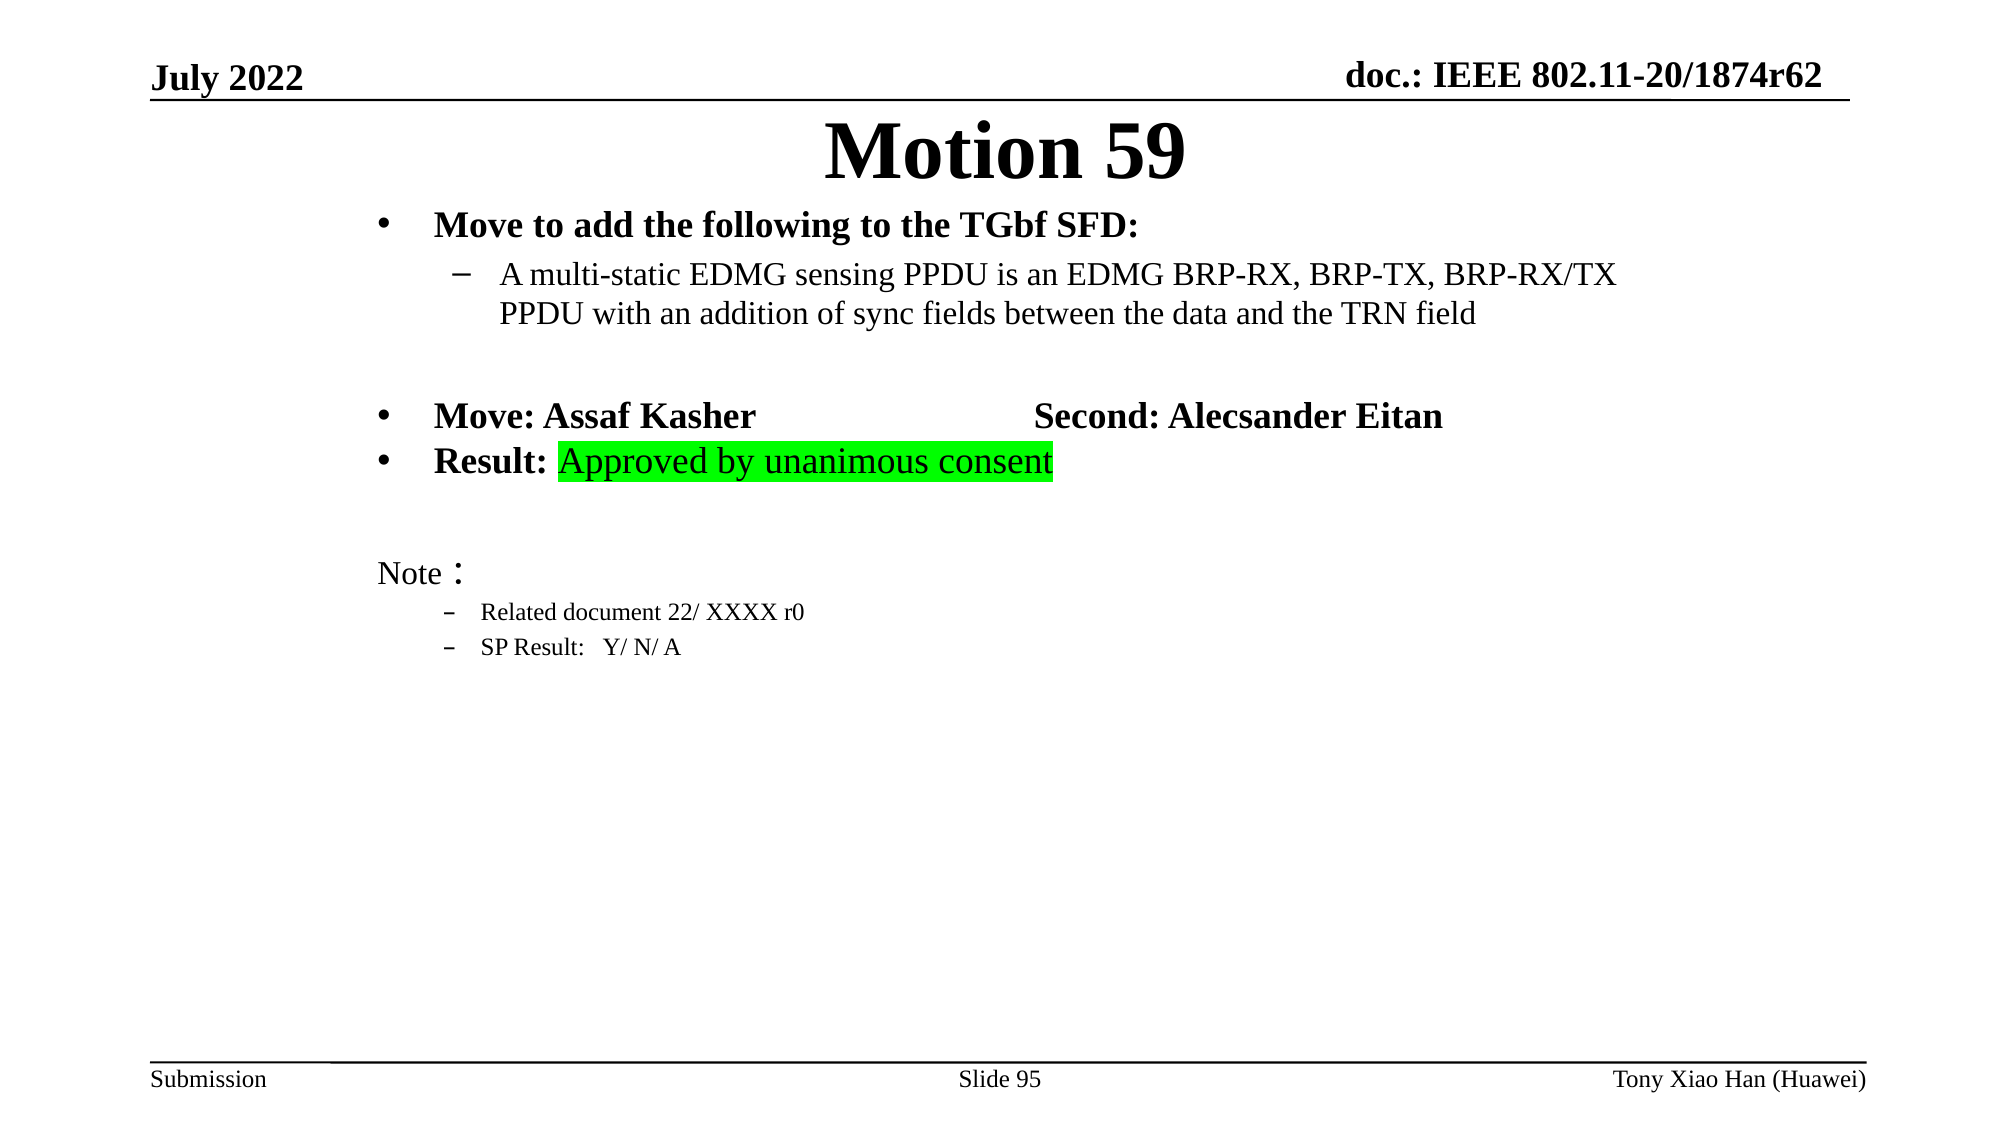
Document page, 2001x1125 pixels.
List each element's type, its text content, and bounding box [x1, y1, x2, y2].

text_box Move to add the following to the TGbf SFD: A multi-static EDMG sensing PPDU is an EDMG BRP-RX, BRP-TX, BRP-RX/TX PPDU with an addition of sync fields between the data and the TRN field Move: Assaf Kasher Second: Alecsander Eitan Result: Approved by unanimous consent Note： Related document 22/ XXXX r0 SP Result: Y/ N/ A [362, 162, 1638, 850]
text_box Motion 59 [368, 87, 1644, 225]
